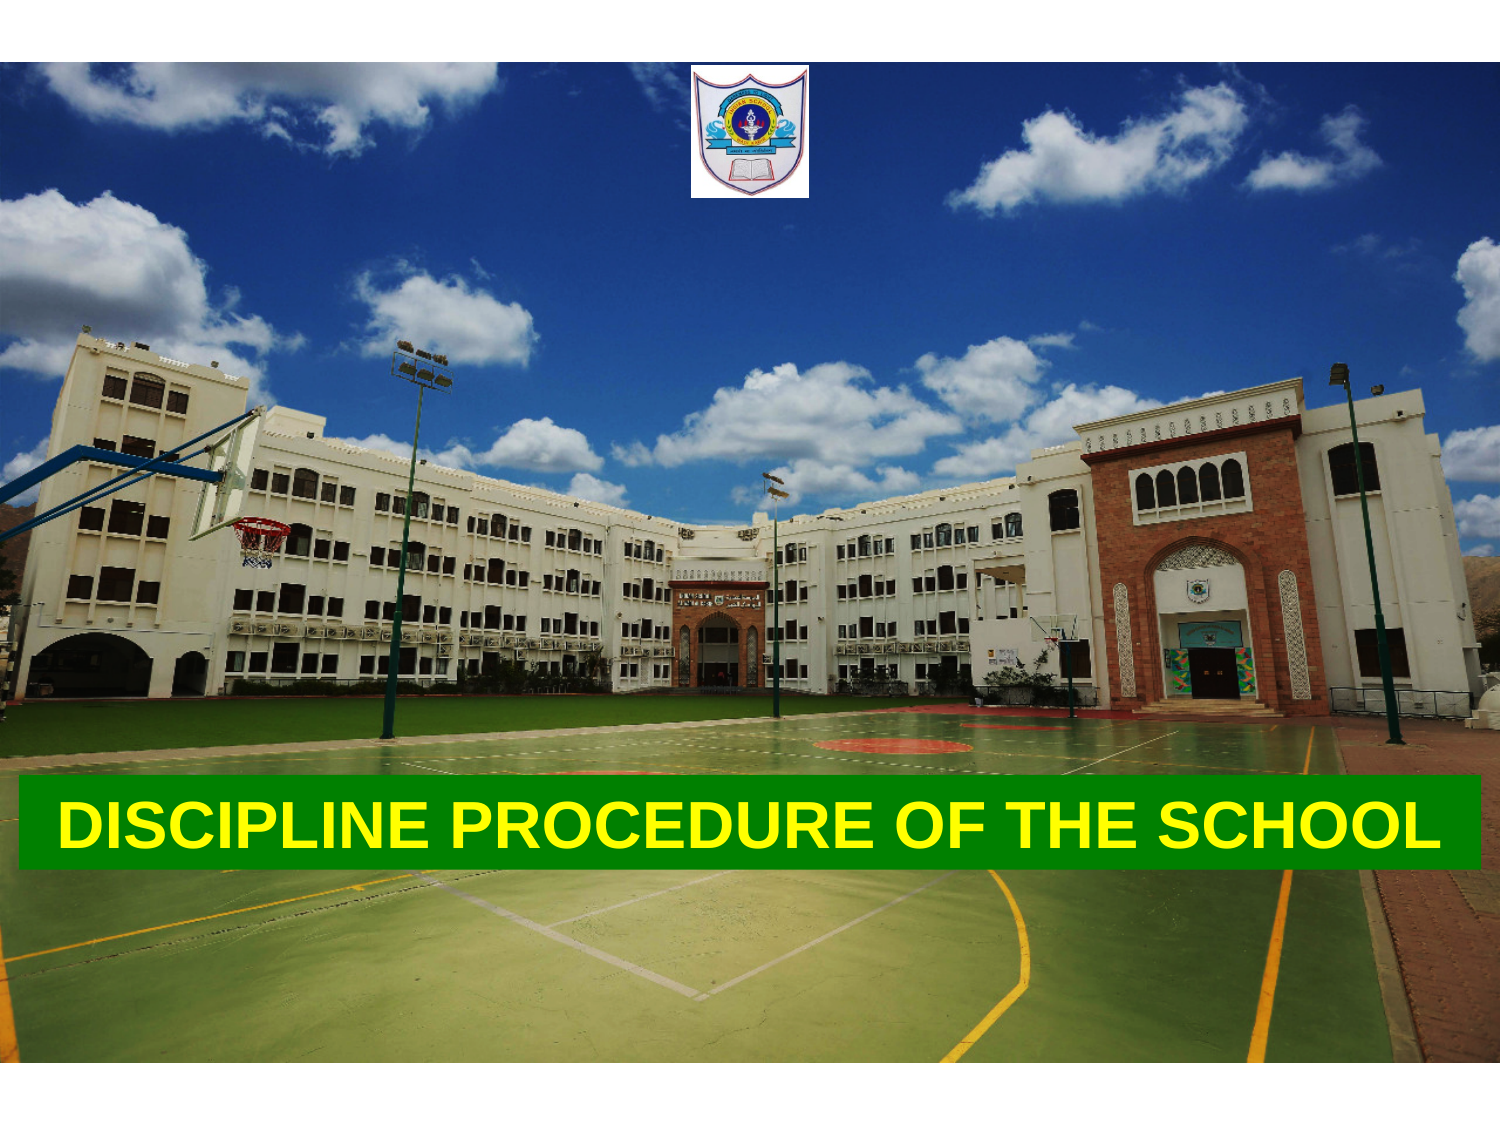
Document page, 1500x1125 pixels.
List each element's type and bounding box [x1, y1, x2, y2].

picture [0, 62, 1500, 1063]
